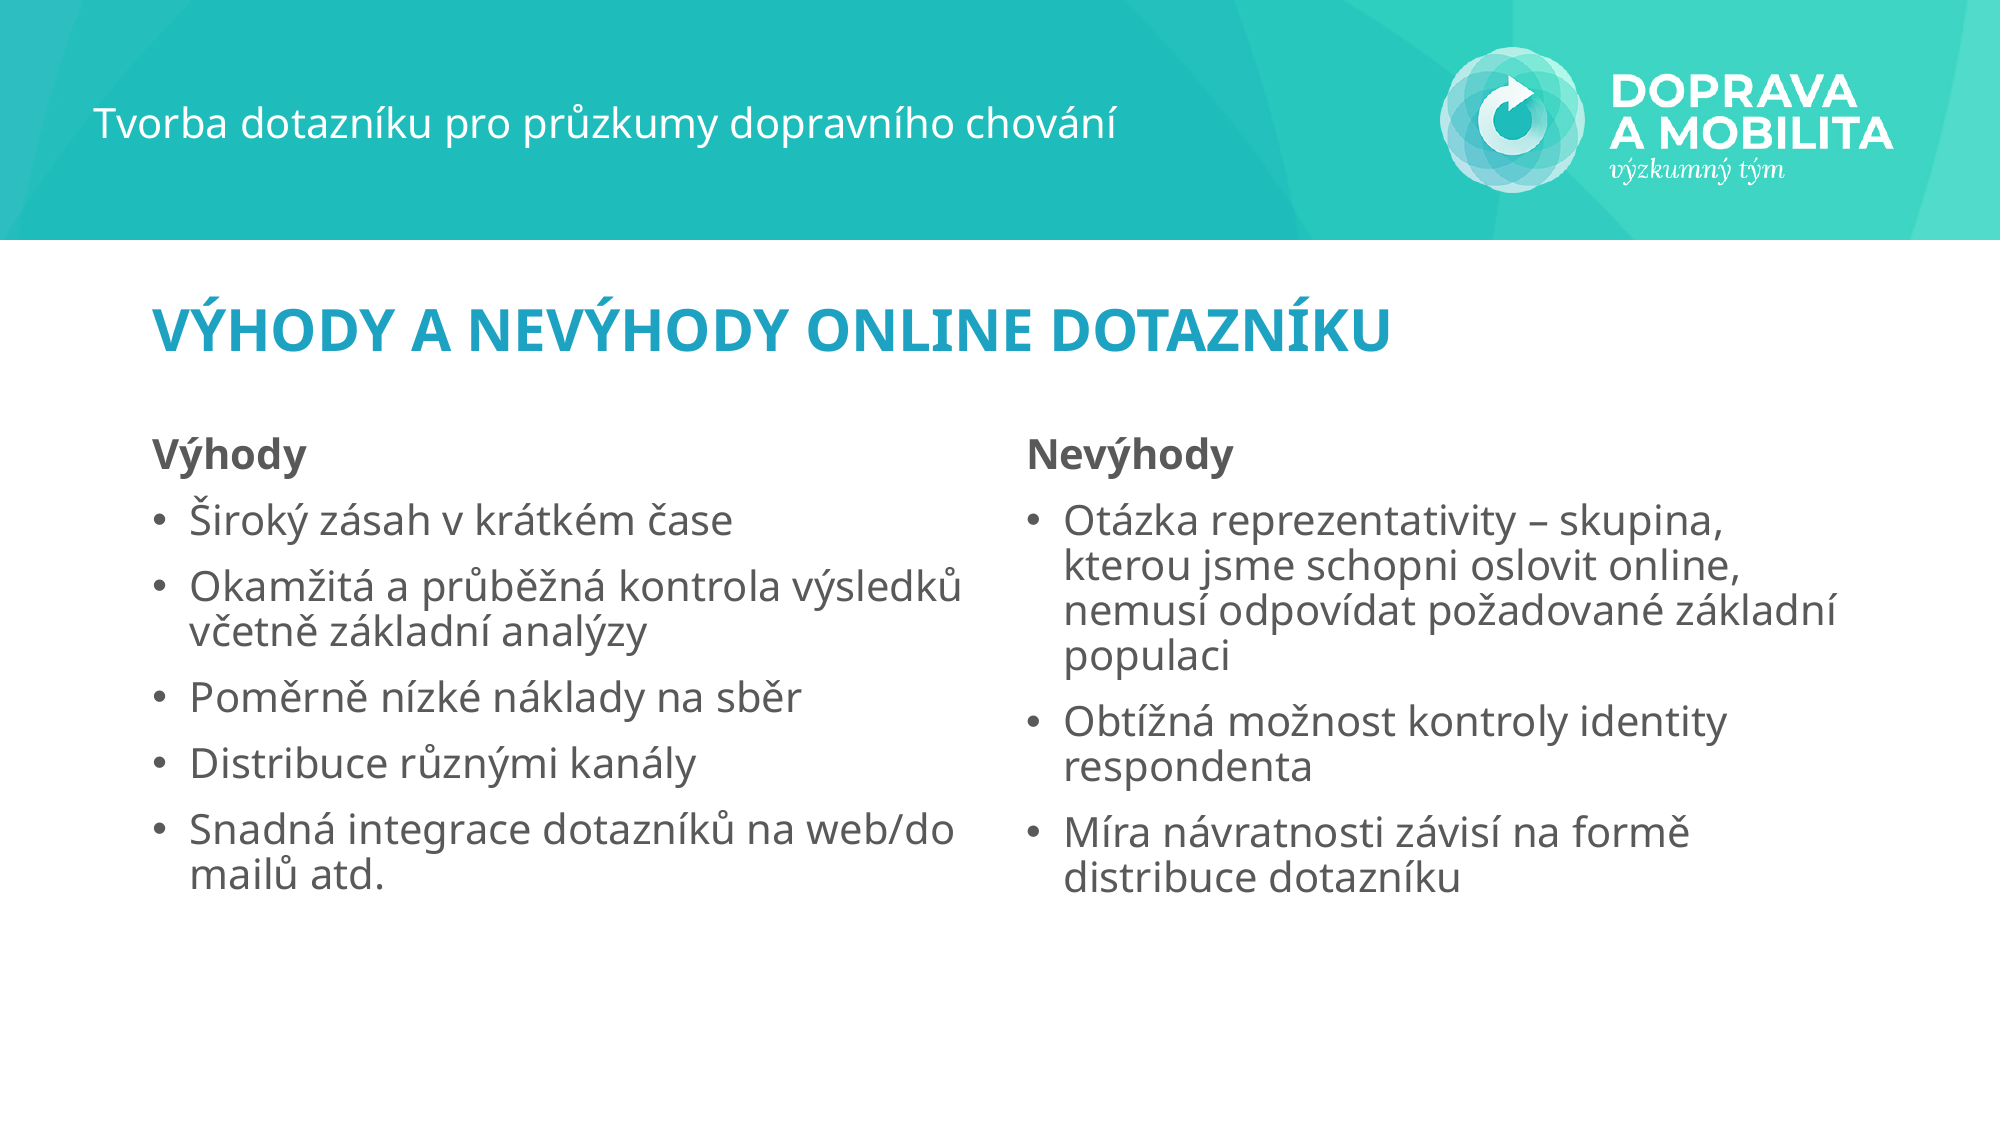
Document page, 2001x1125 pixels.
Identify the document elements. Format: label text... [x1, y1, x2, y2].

title Výhody a nevýhody online dotazníku [137, 280, 1863, 385]
list Nevýhody Otázka reprezentativity – skupina, kterou jsme schopni oslovit online, nemusí odpovídat požadované základní populaci Obtížná možnost kontroly identity respondenta Míra návratnosti závisí na formě distribuce dotazníku [1011, 426, 1863, 1081]
picture [0, 0, 2000, 240]
list Výhody Široký zásah v krátkém čase Okamžitá a průběžná kontrola výsledků včetně základní analýzy Poměrně nízké náklady na sběr Distribuce různými kanály Snadná integrace dotazníků na web/do mailů atd. [137, 426, 988, 1081]
